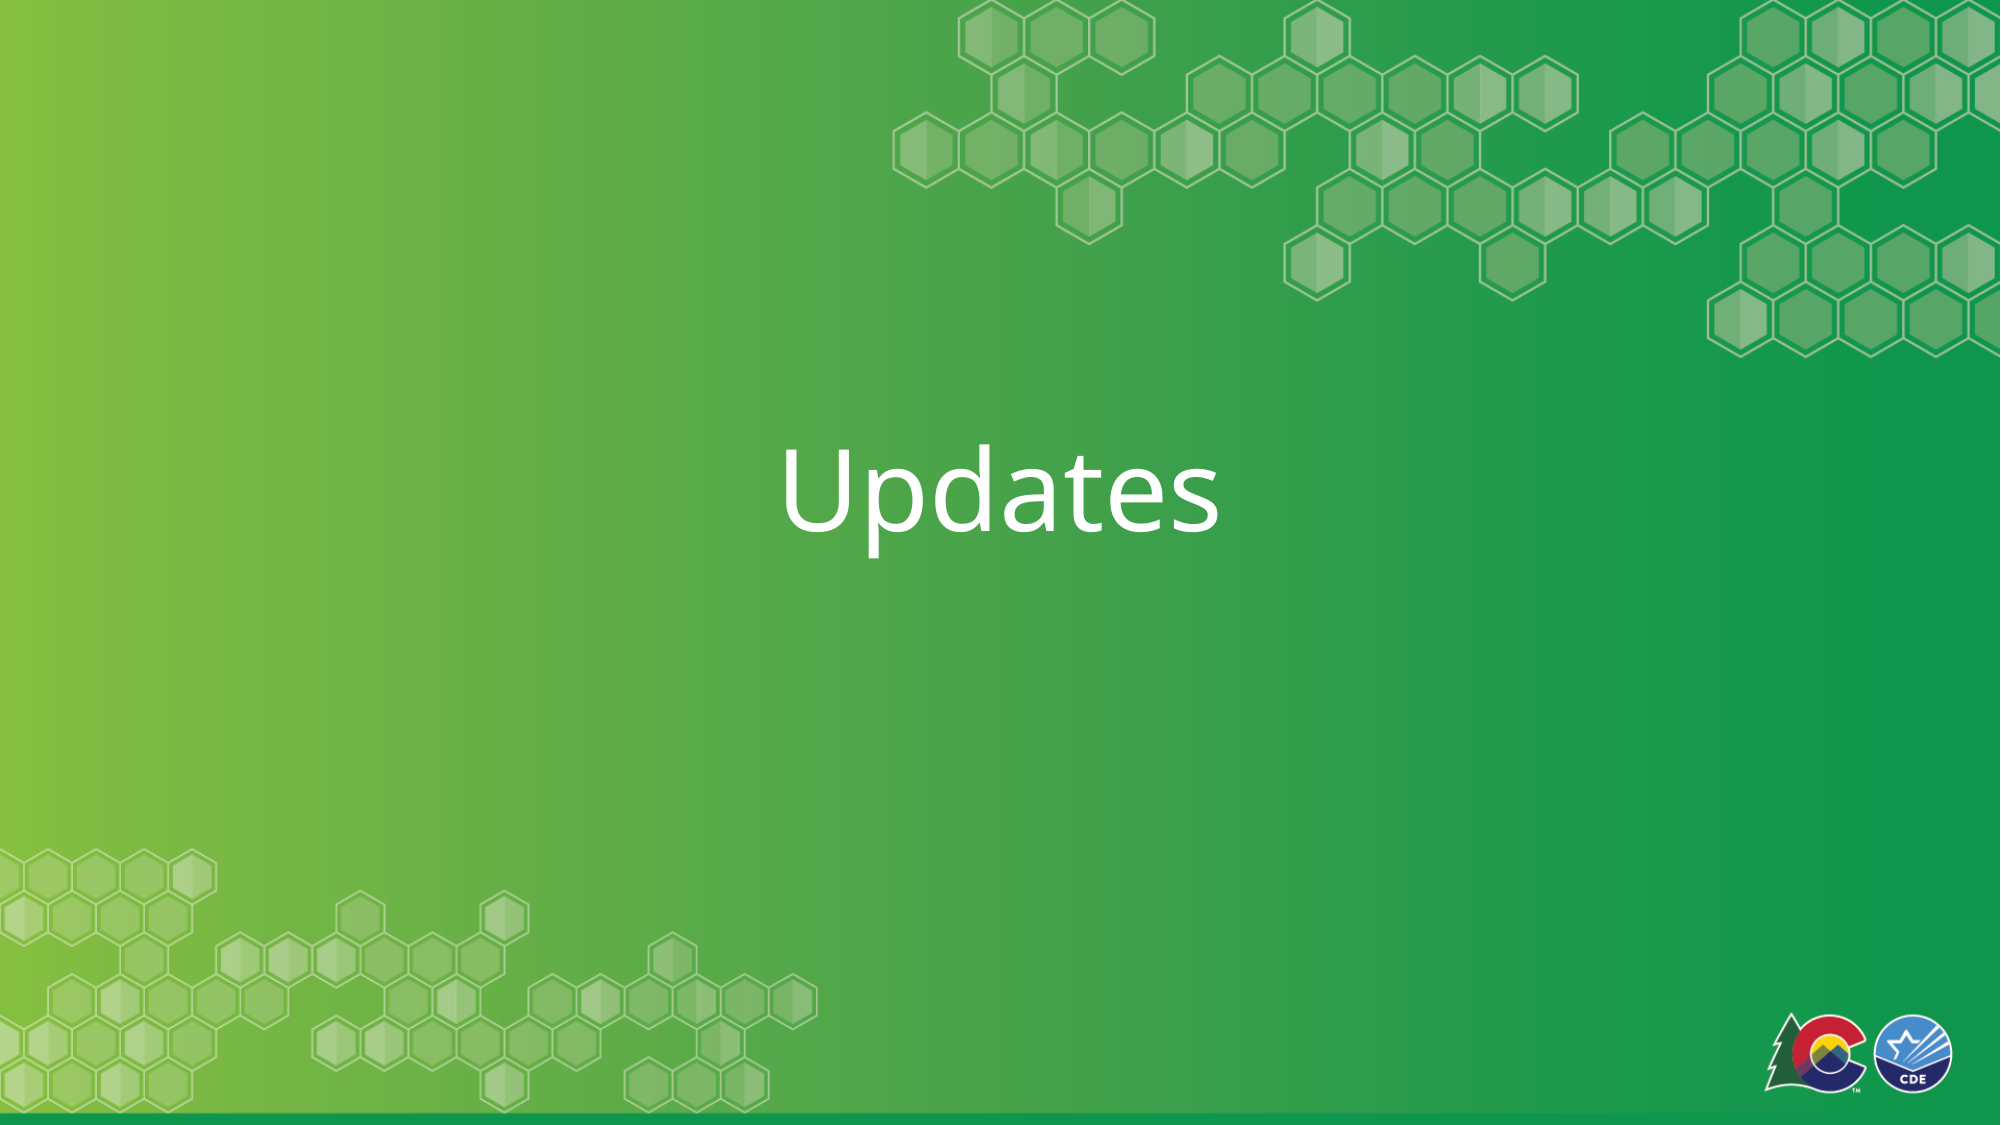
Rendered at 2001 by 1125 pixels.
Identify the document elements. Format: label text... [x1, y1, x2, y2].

picture [0, 810, 2000, 1125]
picture [0, 0, 2000, 425]
title Updates [0, 425, 2000, 810]
